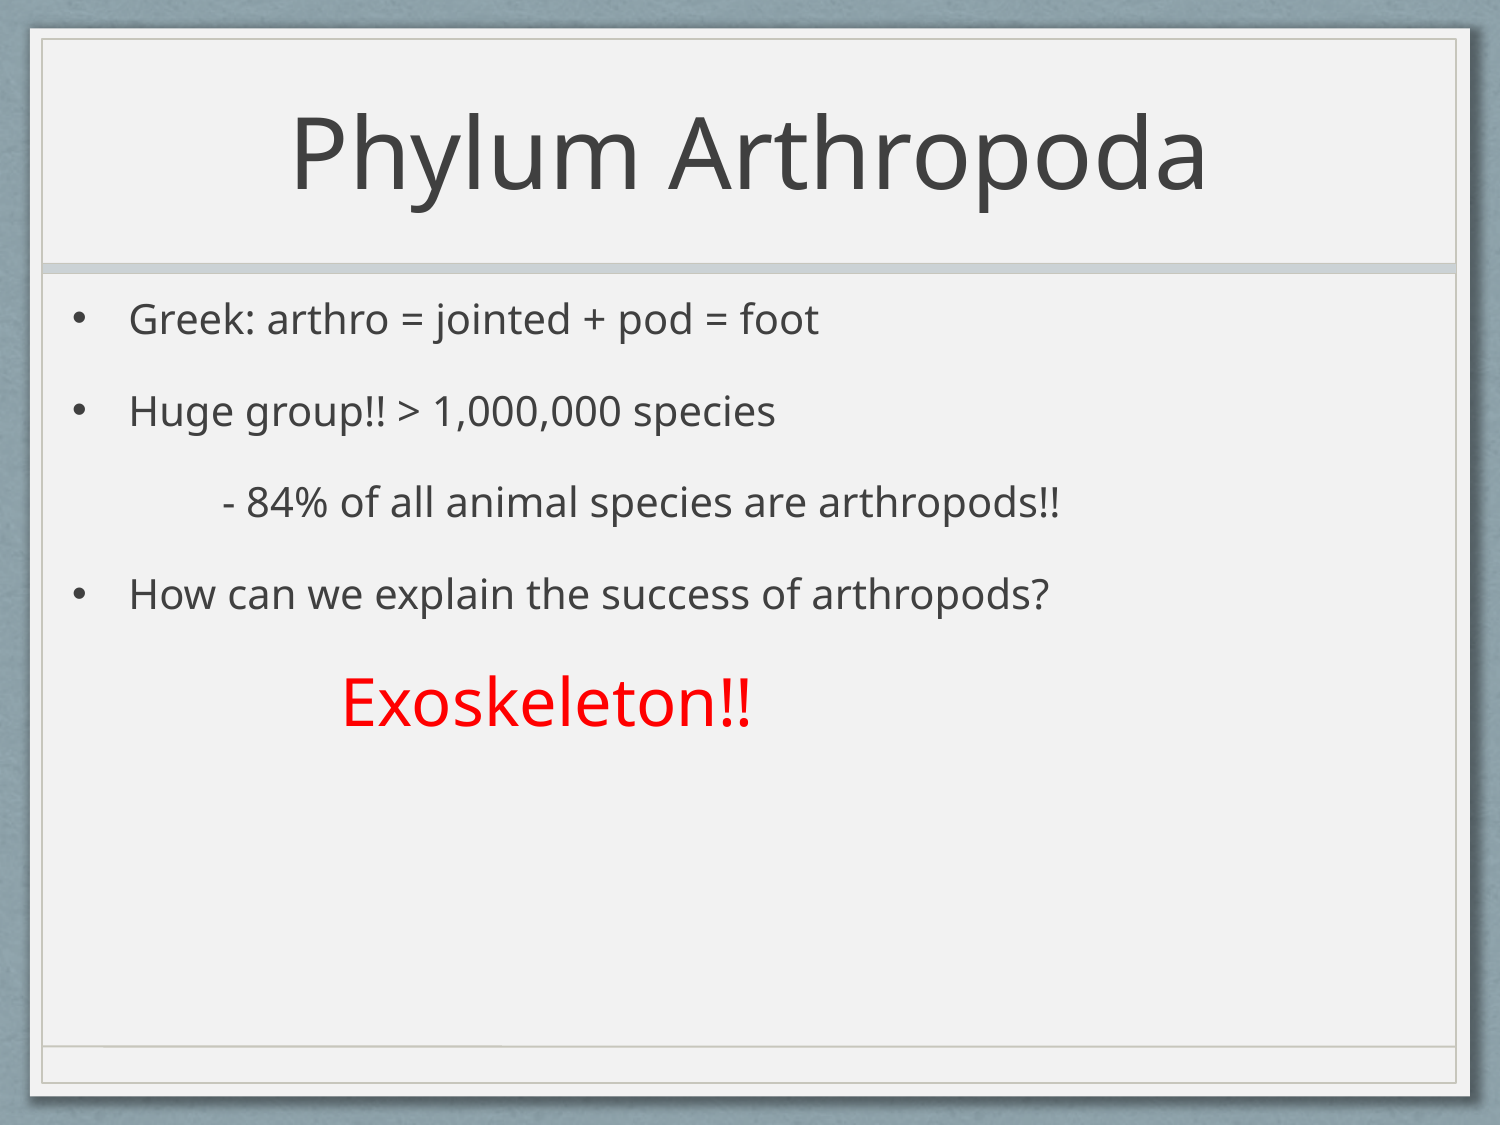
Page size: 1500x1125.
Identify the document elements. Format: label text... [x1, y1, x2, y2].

title Phylum Arthropoda [147, 40, 1353, 260]
list Greek: arthro = jointed + pod = foot Huge group!! > 1,000,000 species - 84% of all animal species are arthropods!! How can we explain the success of arthropods? Exoskeleton!! [56, 285, 1441, 1034]
